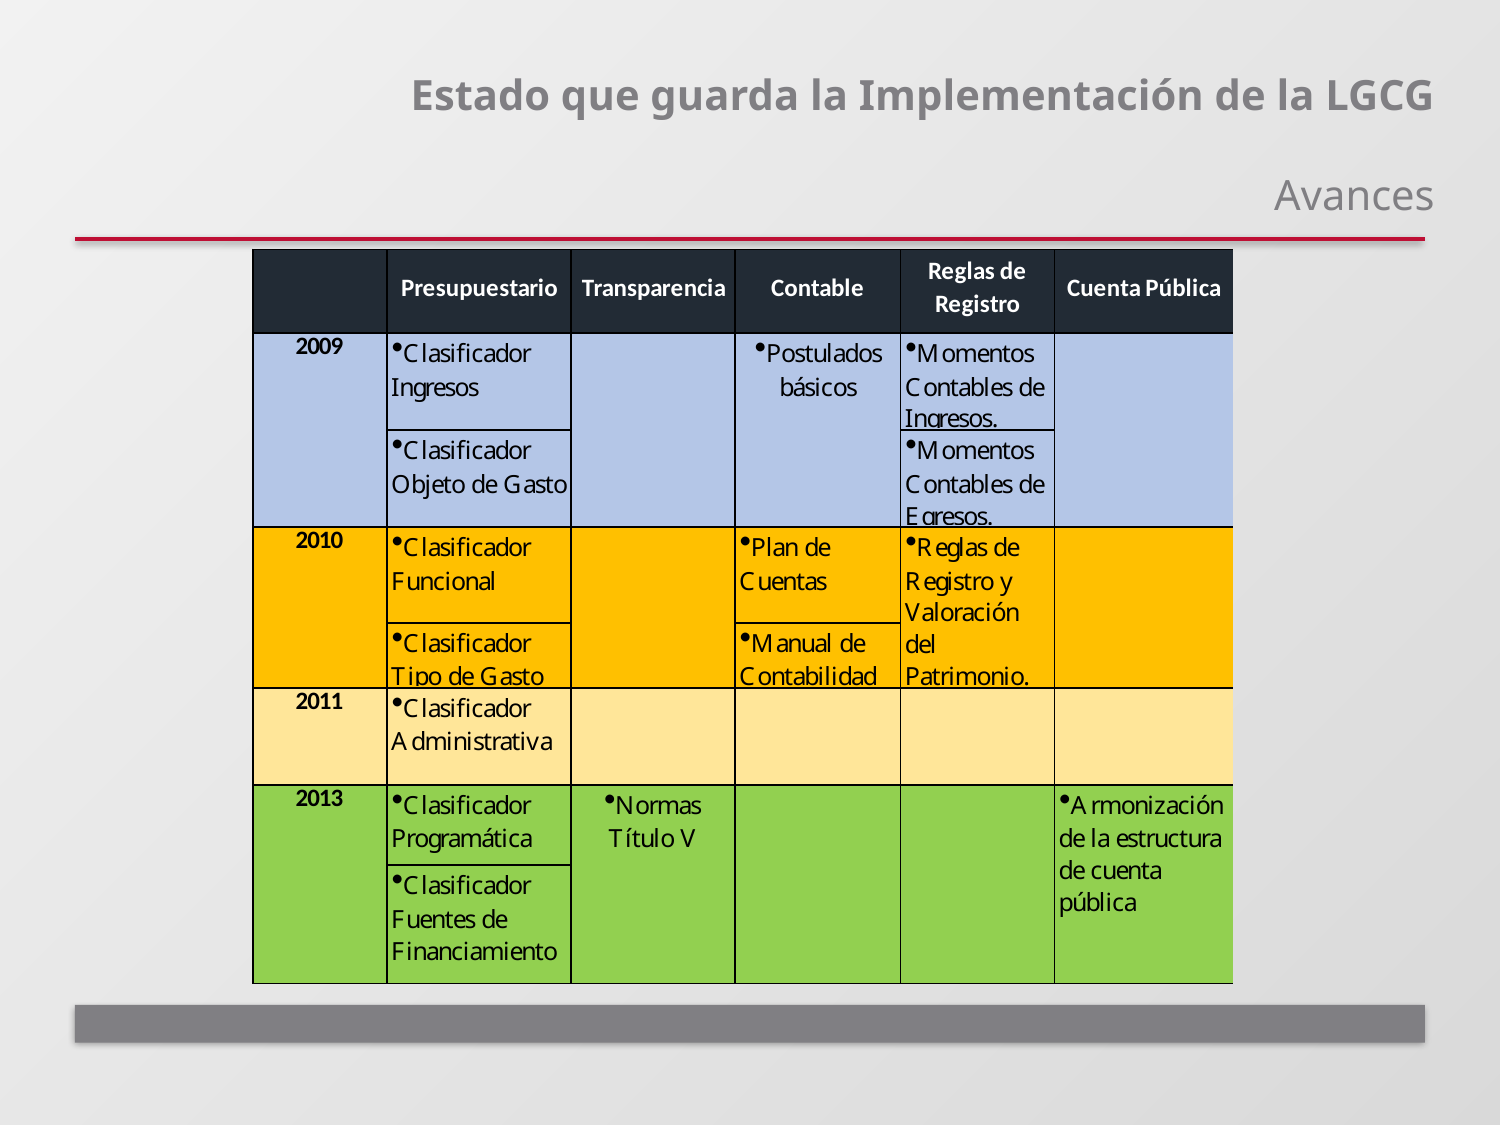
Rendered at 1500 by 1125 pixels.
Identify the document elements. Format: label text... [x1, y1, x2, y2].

text_box Estado que guarda la Implementación de la LGCG Avances [99, 27, 1450, 260]
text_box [251, 248, 1235, 986]
